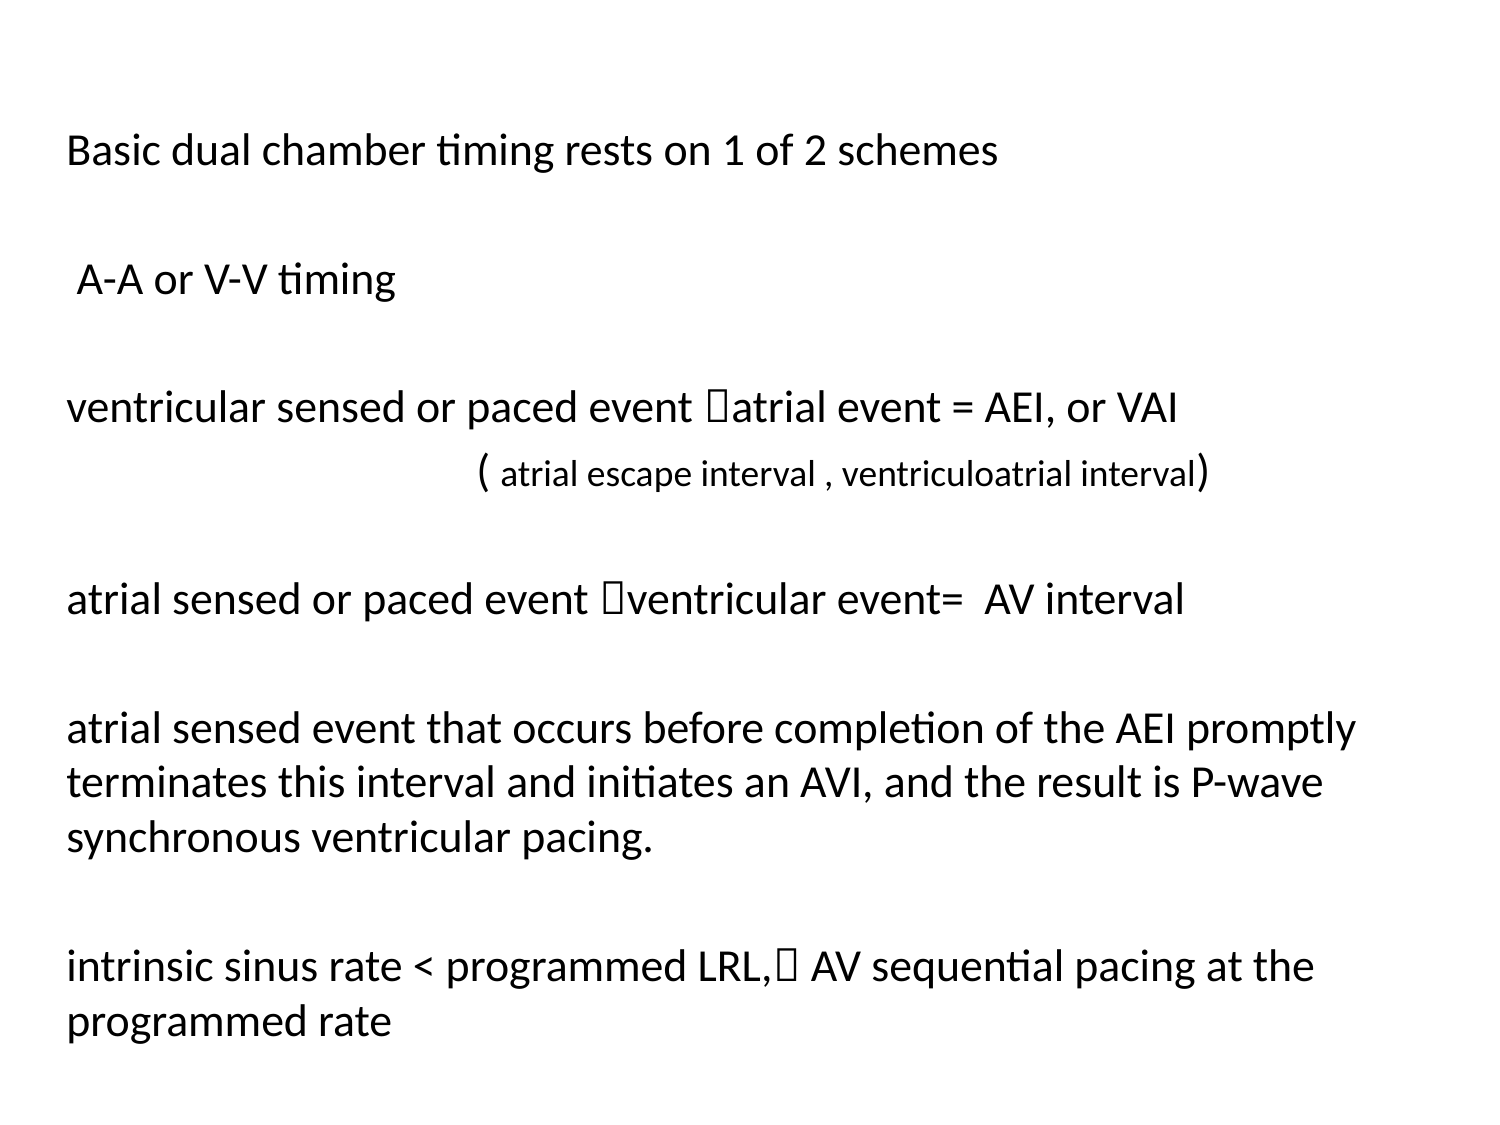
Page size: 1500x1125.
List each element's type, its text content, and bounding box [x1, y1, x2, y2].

list Basic dual chamber timing rests on 1 of 2 schemes A-A or V-V timing ventricular sensed or paced event atrial event = AEI, or VAI ( atrial escape interval , ventriculoatrial interval) atrial sensed or paced event ventricular event= AV interval atrial sensed event that occurs before completion of the AEI promptly terminates this interval and initiates an AVI, and the result is P-wave synchronous ventricular pacing. intrinsic sinus rate < programmed LRL, AV sequential pacing at the programmed rate [51, 112, 1402, 1050]
